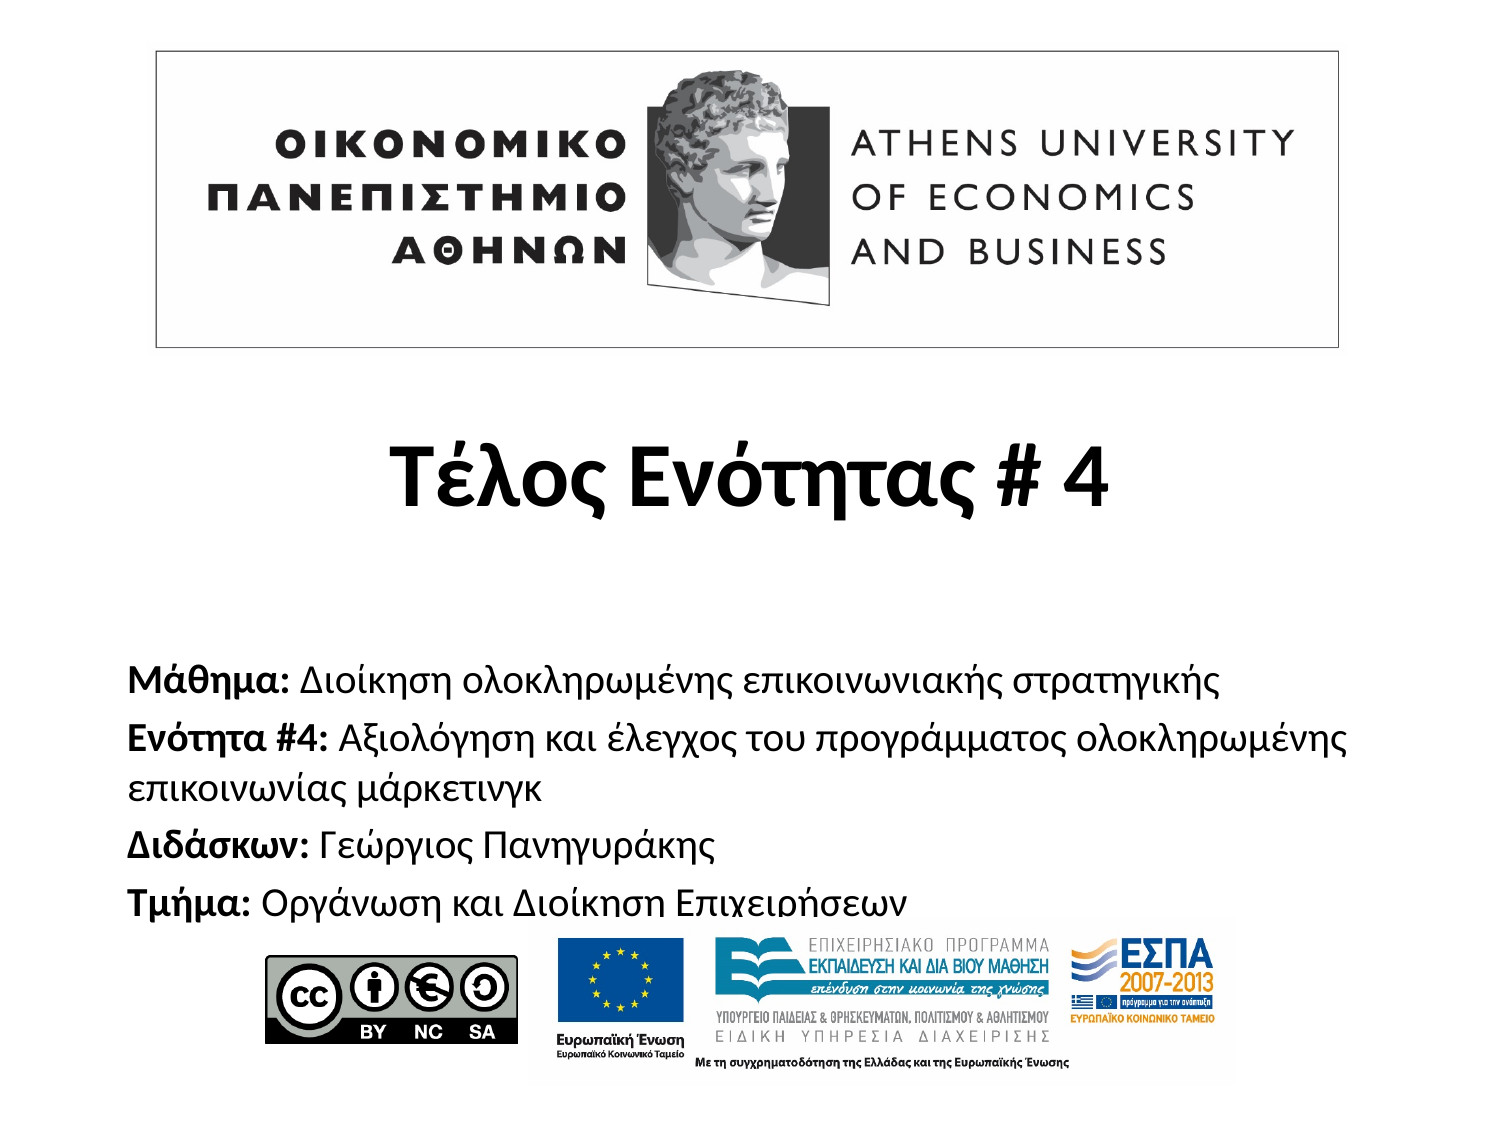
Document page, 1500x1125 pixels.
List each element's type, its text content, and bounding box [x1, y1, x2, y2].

picture [528, 916, 1237, 1086]
title Τέλος Ενότητας # 4 [112, 349, 1388, 591]
subtitle Μάθημα: Διοίκηση ολοκληρωμένης επικοινωνιακής στρατηγικής Ενότητα #4: Αξιολόγηση και έλεγχος του προγράμματος ολοκληρωμένης επικοινωνίας μάρκετινγκ Διδάσκων: Γεώργιος Πανηγυράκης Τμήμα: Οργάνωση και Διοίκηση Επιχειρήσεων [112, 645, 1388, 936]
picture [147, 42, 1347, 349]
picture [265, 955, 518, 1044]
